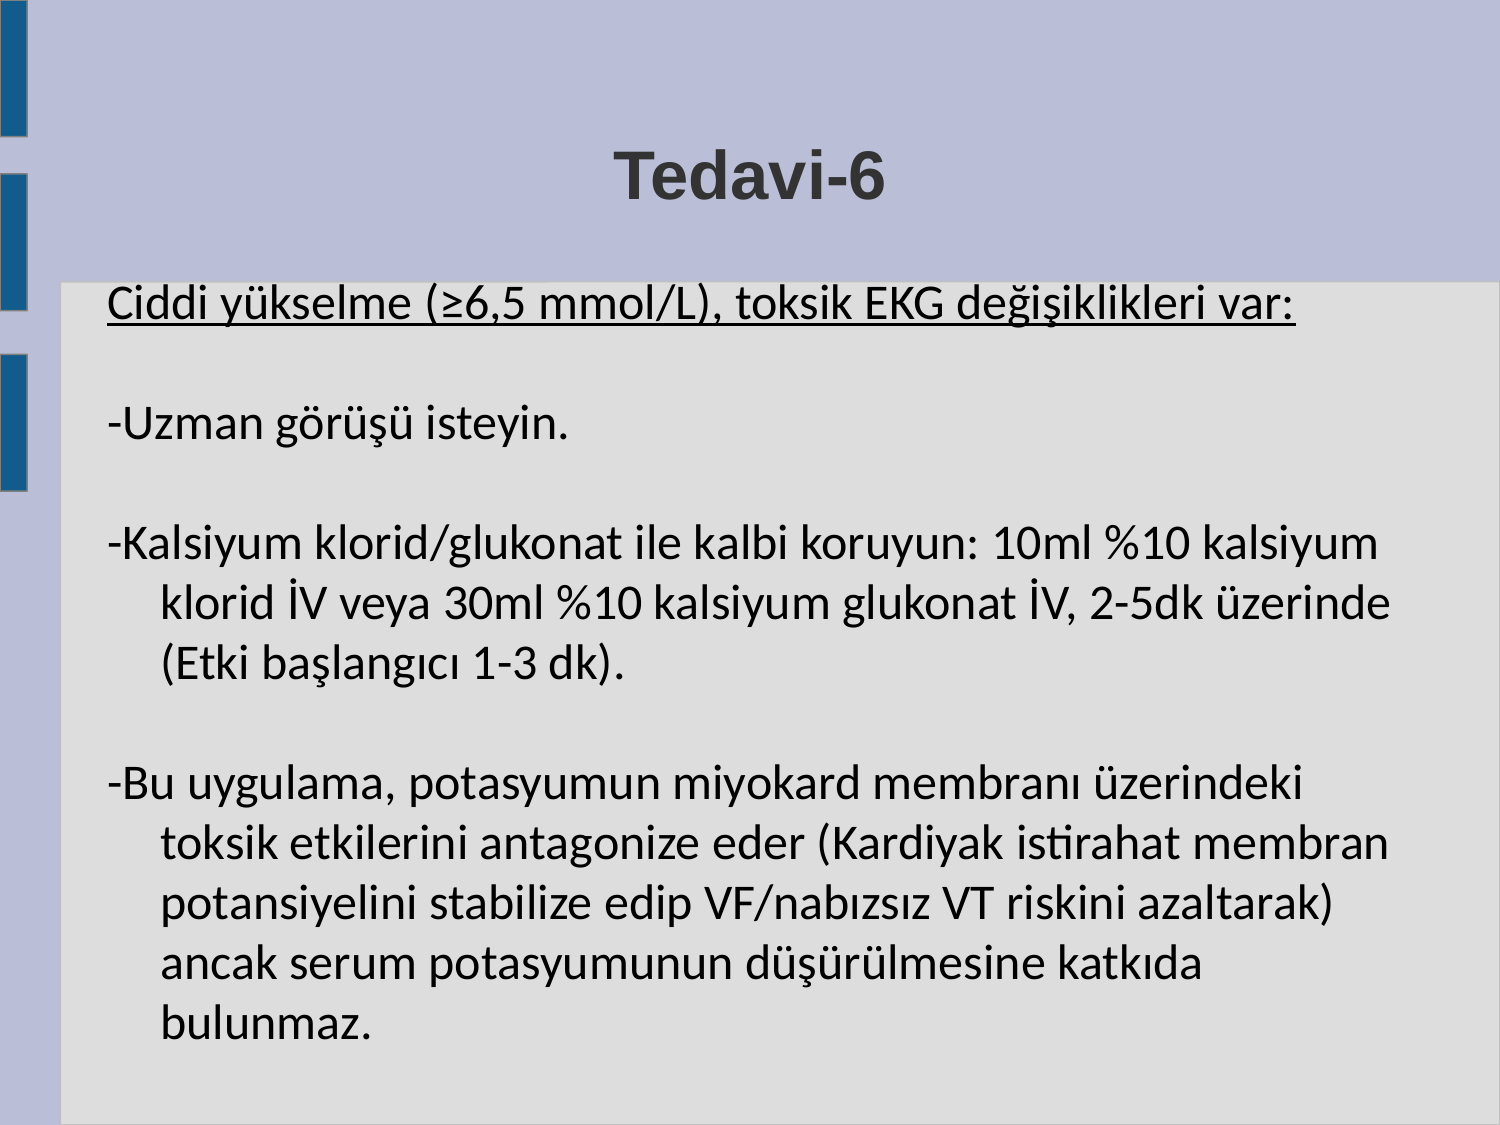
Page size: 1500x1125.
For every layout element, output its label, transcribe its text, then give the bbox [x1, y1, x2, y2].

text_box Ciddi yükselme (≥6,5 mmol/L), toksik EKG değişiklikleri var: -Uzman görüşü isteyin. -Kalsiyum klorid/glukonat ile kalbi koruyun: 10ml %10 kalsiyum klorid İV veya 30ml %10 kalsiyum glukonat İV, 2-5dk üzerinde (Etki başlangıcı 1-3 dk). -Bu uygulama, potasyumun miyokard membranı üzerindeki toksik etkilerini antagonize eder (Kardiyak istirahat membran potansiyelini stabilize edip VF/nabızsız VT riskini azaltarak) ancak serum potasyumunun düşürülmesine katkıda bulunmaz. [74, 262, 1425, 1005]
title Tedavi-6 [110, 82, 1392, 262]
